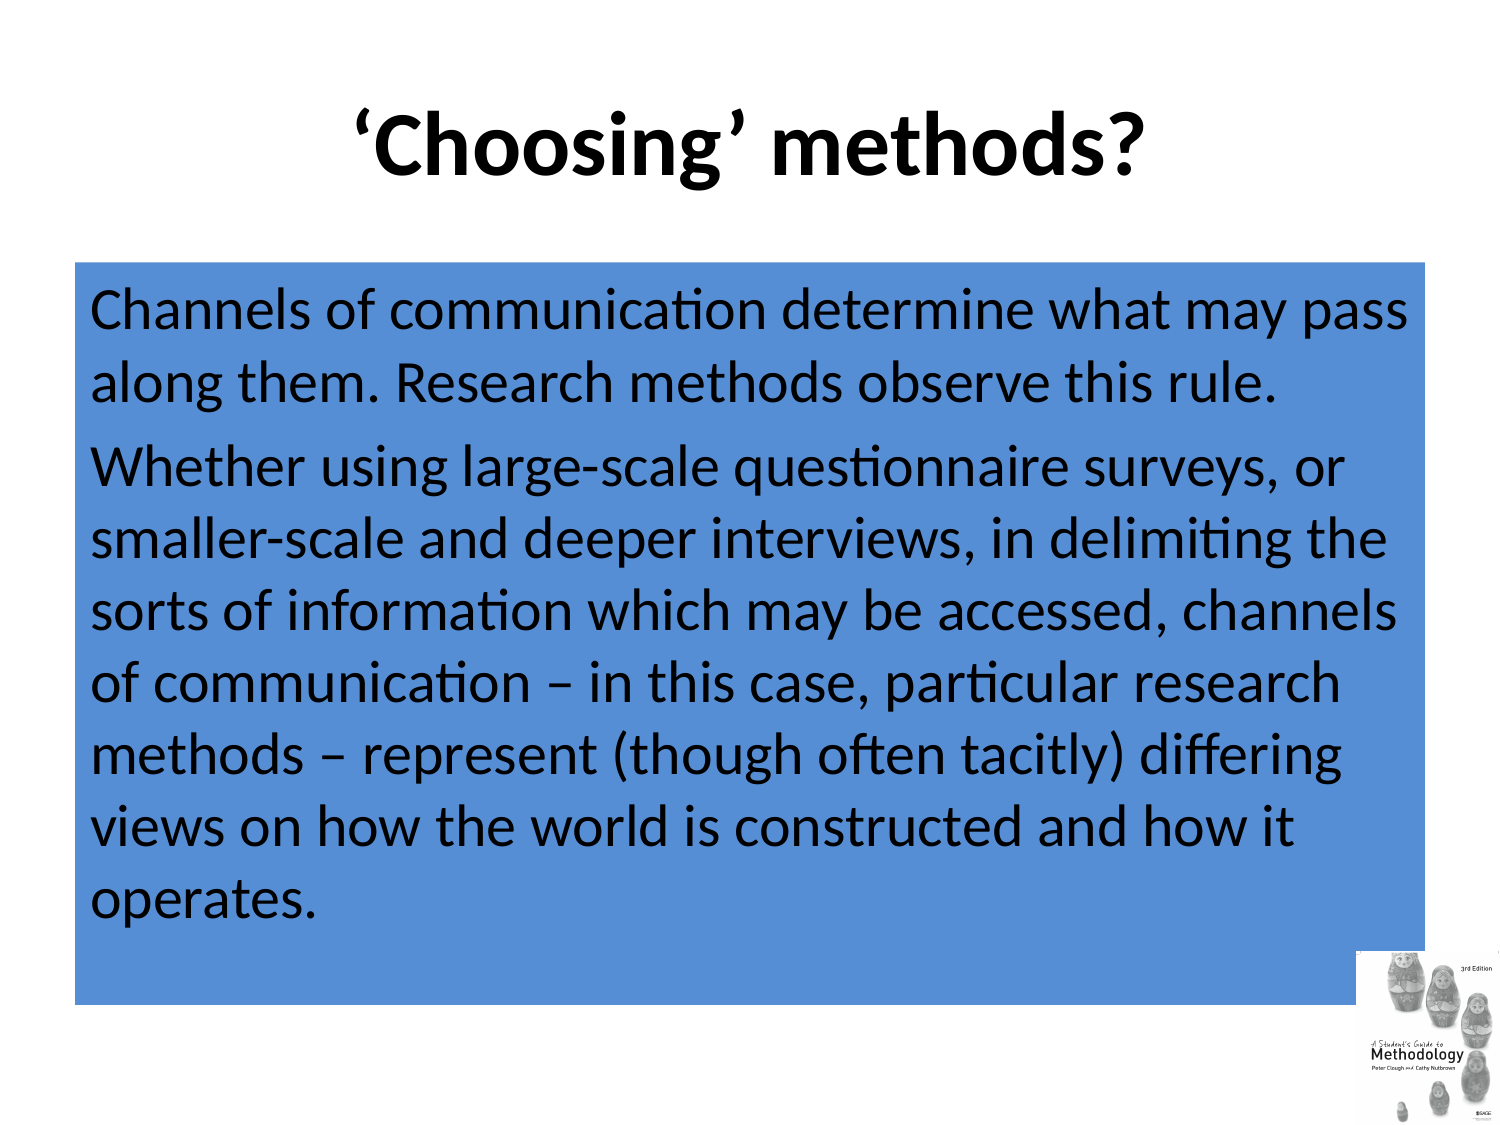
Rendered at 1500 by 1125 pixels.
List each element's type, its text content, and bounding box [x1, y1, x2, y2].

picture [1356, 950, 1500, 1125]
title ‘Choosing’ methods? [75, 45, 1425, 233]
list Channels of communication determine what may pass along them. Research methods observe this rule. Whether using large-scale questionnaire surveys, or smaller-scale and deeper interviews, in delimiting the sorts of information which may be accessed, channels of communication – in this case, particular research methods – represent (though often tacitly) differing views on how the world is constructed and how it operates. [75, 262, 1425, 1005]
